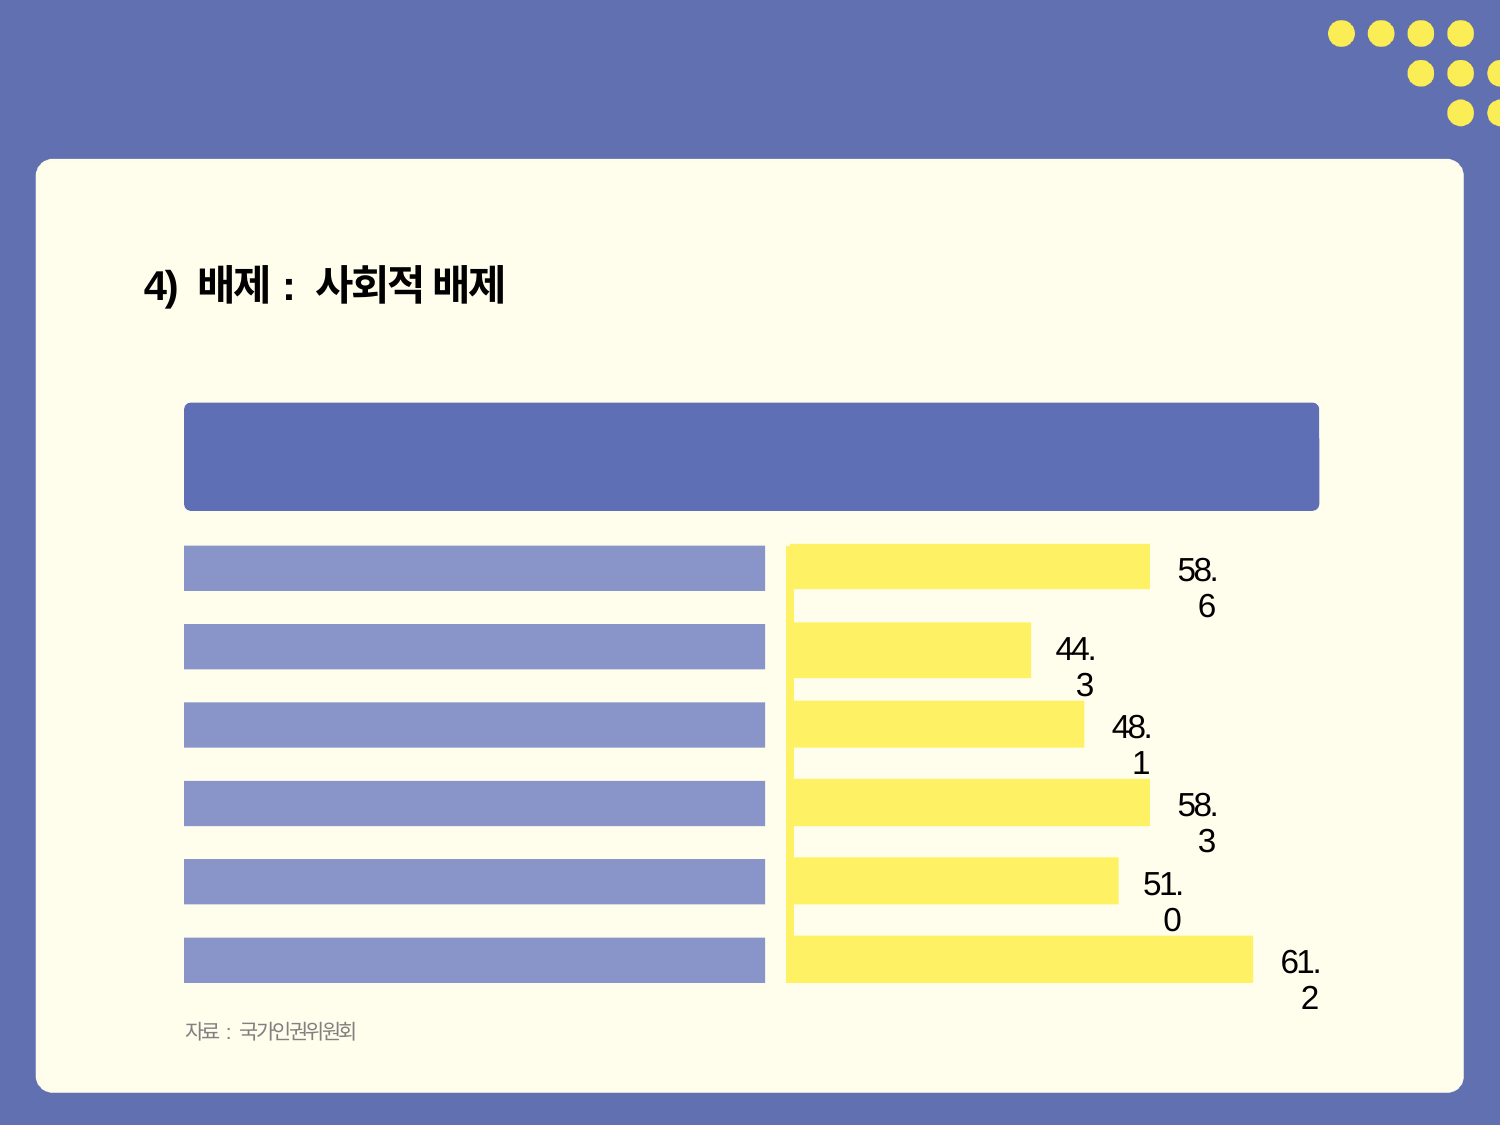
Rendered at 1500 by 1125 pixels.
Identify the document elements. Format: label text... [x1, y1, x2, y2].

text_box 새 일자리에 필요한 교육훈련 받지 못함 [184, 859, 766, 905]
text_box 나이 제한으로 취업 어려움 [184, 545, 766, 591]
text_box [794, 857, 1119, 905]
text_box [794, 935, 1254, 983]
text_box [794, 700, 1085, 748]
text_box 나이로 인해 직장차별 겪음 [184, 624, 766, 670]
text_box 61.2 [1247, 937, 1335, 983]
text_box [184, 402, 1320, 511]
text_box 48.1 [1078, 702, 1166, 748]
text_box 나의 경험과 능력 발휘가 어려움 [184, 780, 766, 827]
text_box 4) 배제: 사회적 배제 [136, 236, 767, 317]
text_box 58.6 [1144, 545, 1232, 591]
text_box 일을 더 하고 싶으나 나이 때문에 은퇴 [184, 937, 766, 983]
text_box [794, 622, 1032, 679]
picture [0, 0, 1500, 1125]
text_box 44.3 [1022, 624, 1110, 670]
text_box 나이에 적합한 근무환경 아님 [184, 702, 766, 748]
slide_number 34 [1413, 1065, 1500, 1125]
text_box 51.0 [1110, 859, 1197, 905]
text_box 58.3 [1144, 780, 1232, 827]
text_box 자료: 국가인권위원회 [170, 1014, 499, 1060]
text_box [789, 543, 1150, 590]
text_box [794, 778, 1150, 827]
